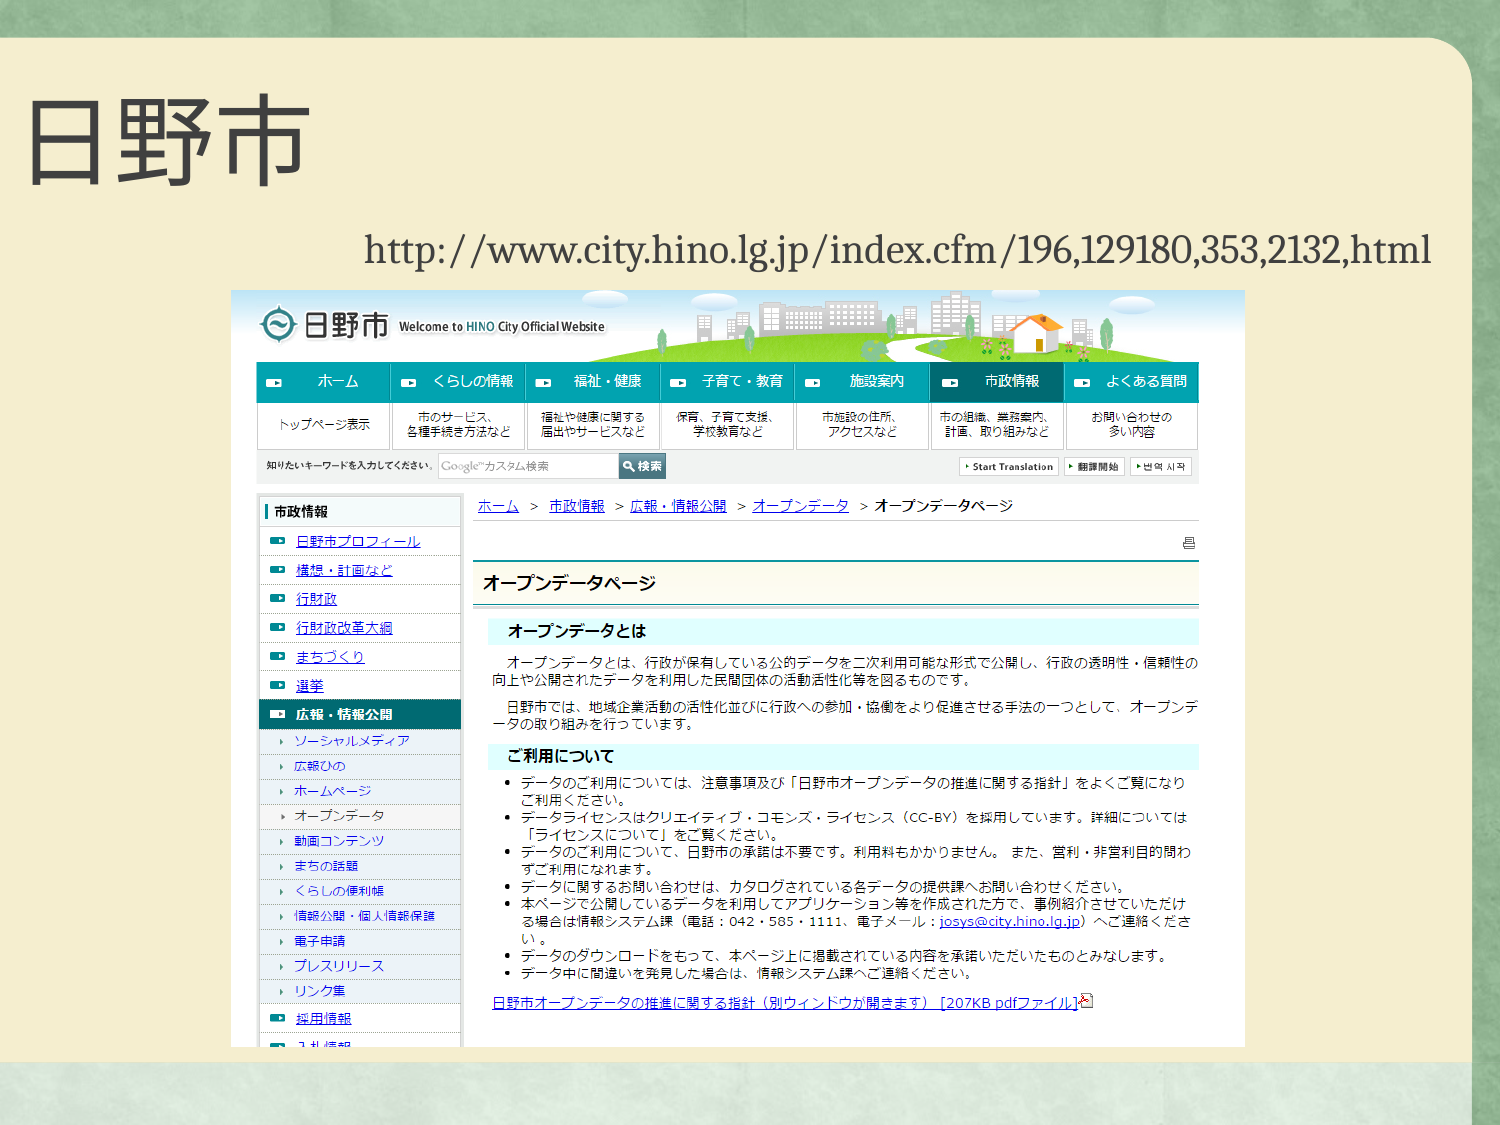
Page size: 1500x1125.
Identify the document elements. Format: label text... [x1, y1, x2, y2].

title 日野市 [0, 66, 1182, 209]
list http://www.city.hino.lg.jp/index.cfm/196,129180,353,2132,html [147, 219, 1447, 279]
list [231, 290, 1245, 1048]
